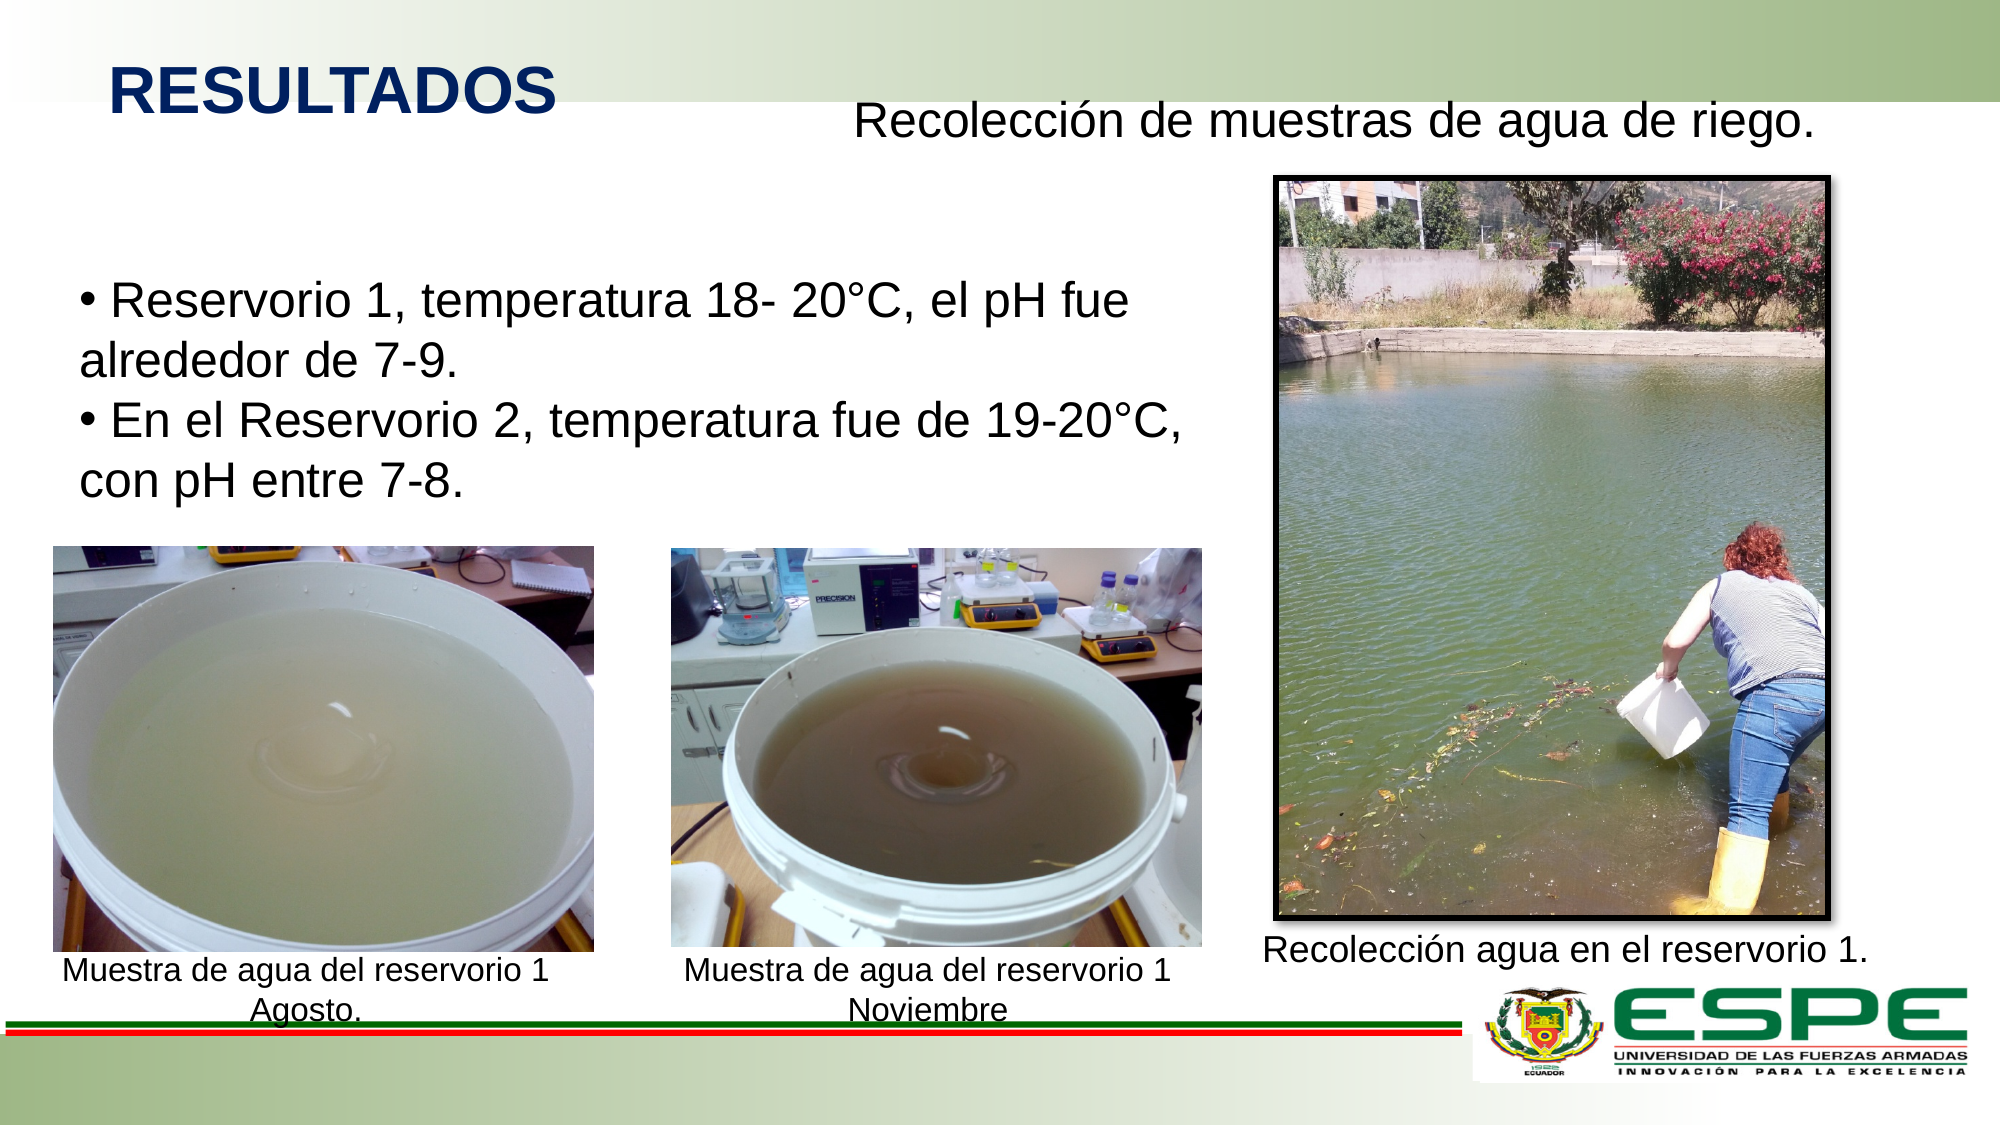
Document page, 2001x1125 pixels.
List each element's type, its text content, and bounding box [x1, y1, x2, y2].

picture [1472, 976, 1977, 1083]
picture [52, 545, 594, 952]
text_box Muestra de agua del reservorio 1 Noviembre [621, 940, 1235, 1036]
picture [1278, 180, 1826, 915]
text_box Reservorio 1, temperatura 18- 20°C, el pH fue alrededor de 7-9. En el Reservorio 2, temperatura fue de 19-20°C, con pH entre 7-8. [64, 200, 1271, 516]
text_box Muestra de agua del reservorio 1 Agosto. [0, 940, 613, 1036]
text_box Recolección agua en el reservorio 1. [1207, 917, 1944, 978]
picture [670, 548, 1202, 948]
text_box Recolección de muestras de agua de riego. [750, 38, 1896, 164]
title RESULTADOS [93, 39, 622, 200]
